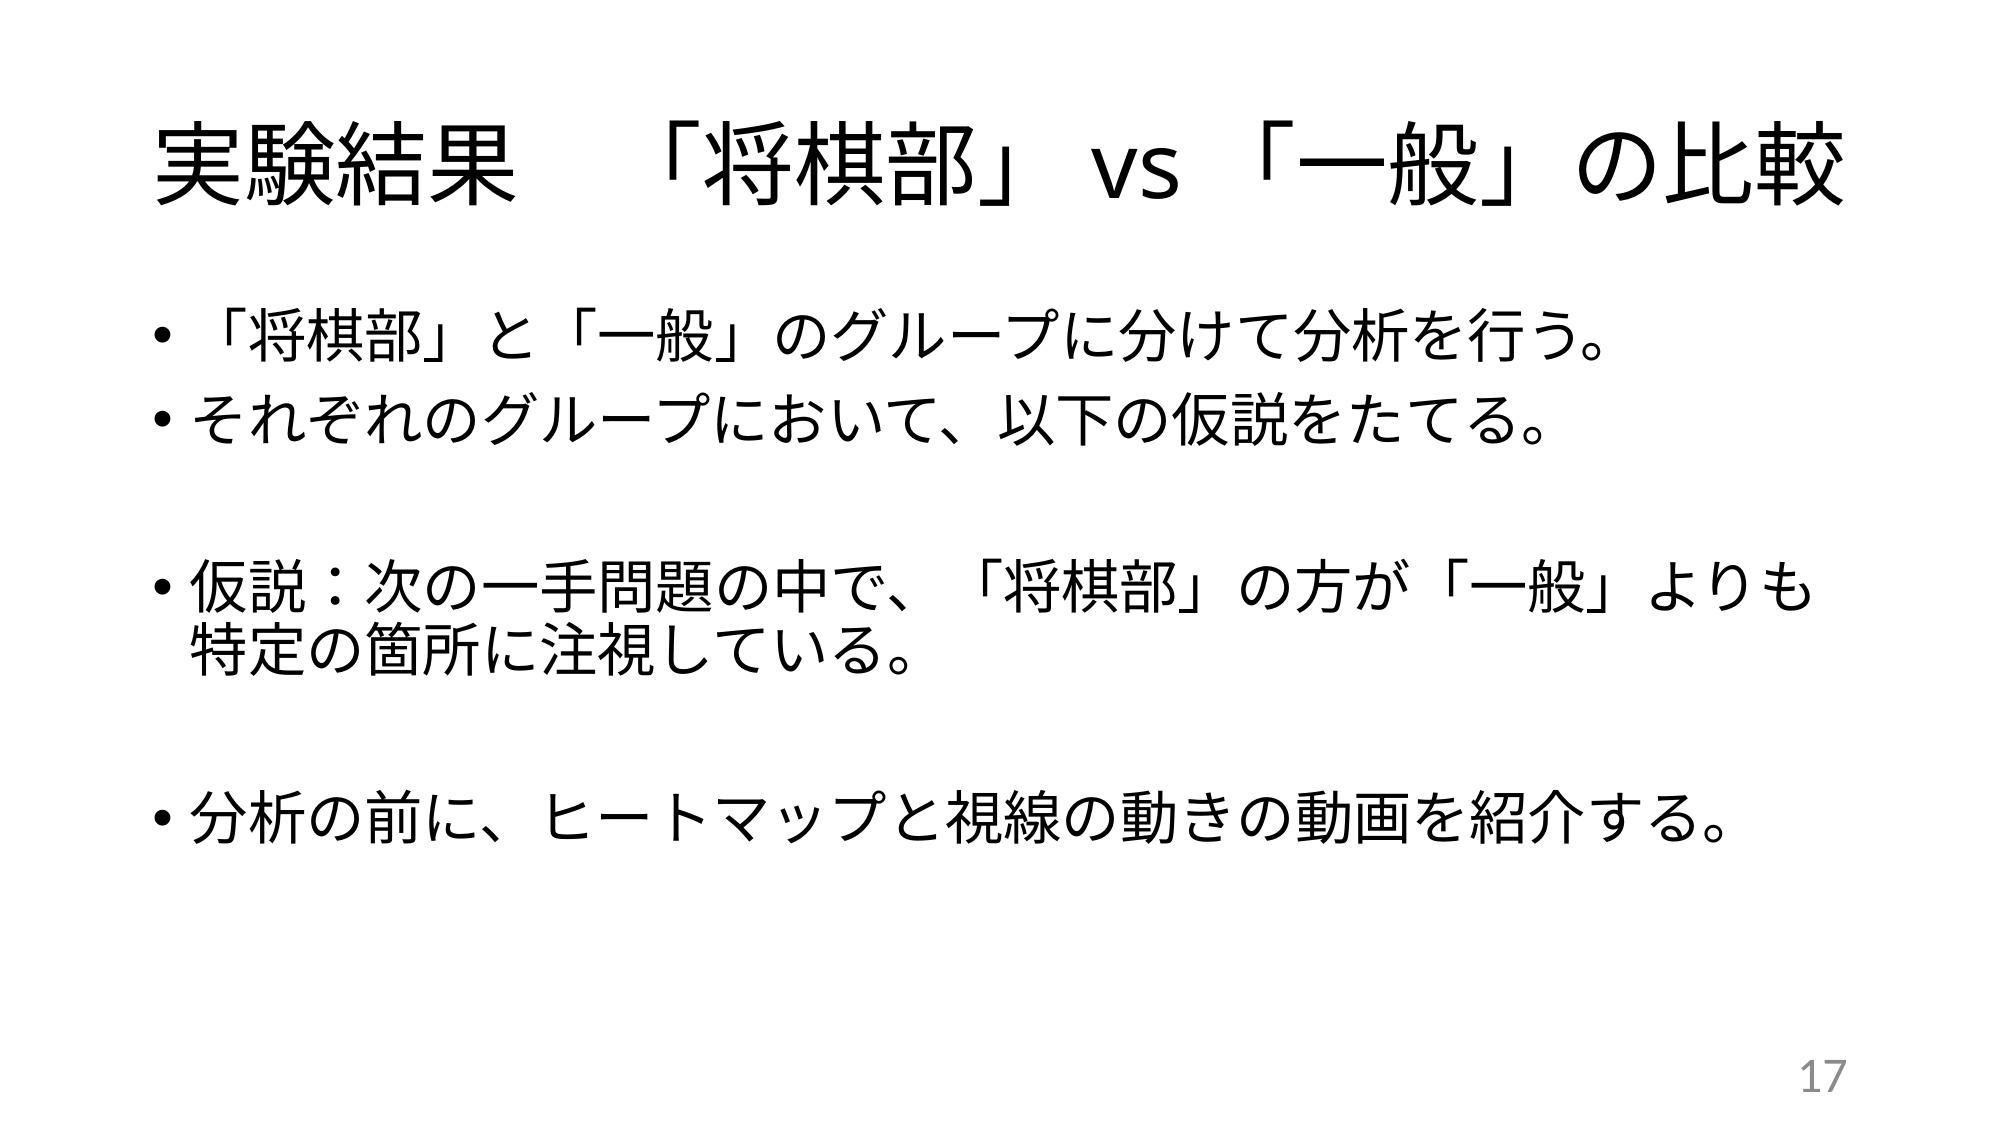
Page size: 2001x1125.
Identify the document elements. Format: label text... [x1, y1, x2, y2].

list 「将棋部」と「一般」のグループに分けて分析を行う。 それぞれのグループにおいて、以下の仮説をたてる。 仮説：次の一手問題の中で、「将棋部」の方が「一般」よりも特定の箇所に注視している。 分析の前に、ヒートマップと視線の動きの動画を紹介する。 [137, 299, 1863, 1014]
title 実験結果 「将棋部」vs「一般」の比較 [137, 59, 1863, 278]
slide_number 17 [1412, 1042, 1863, 1103]
